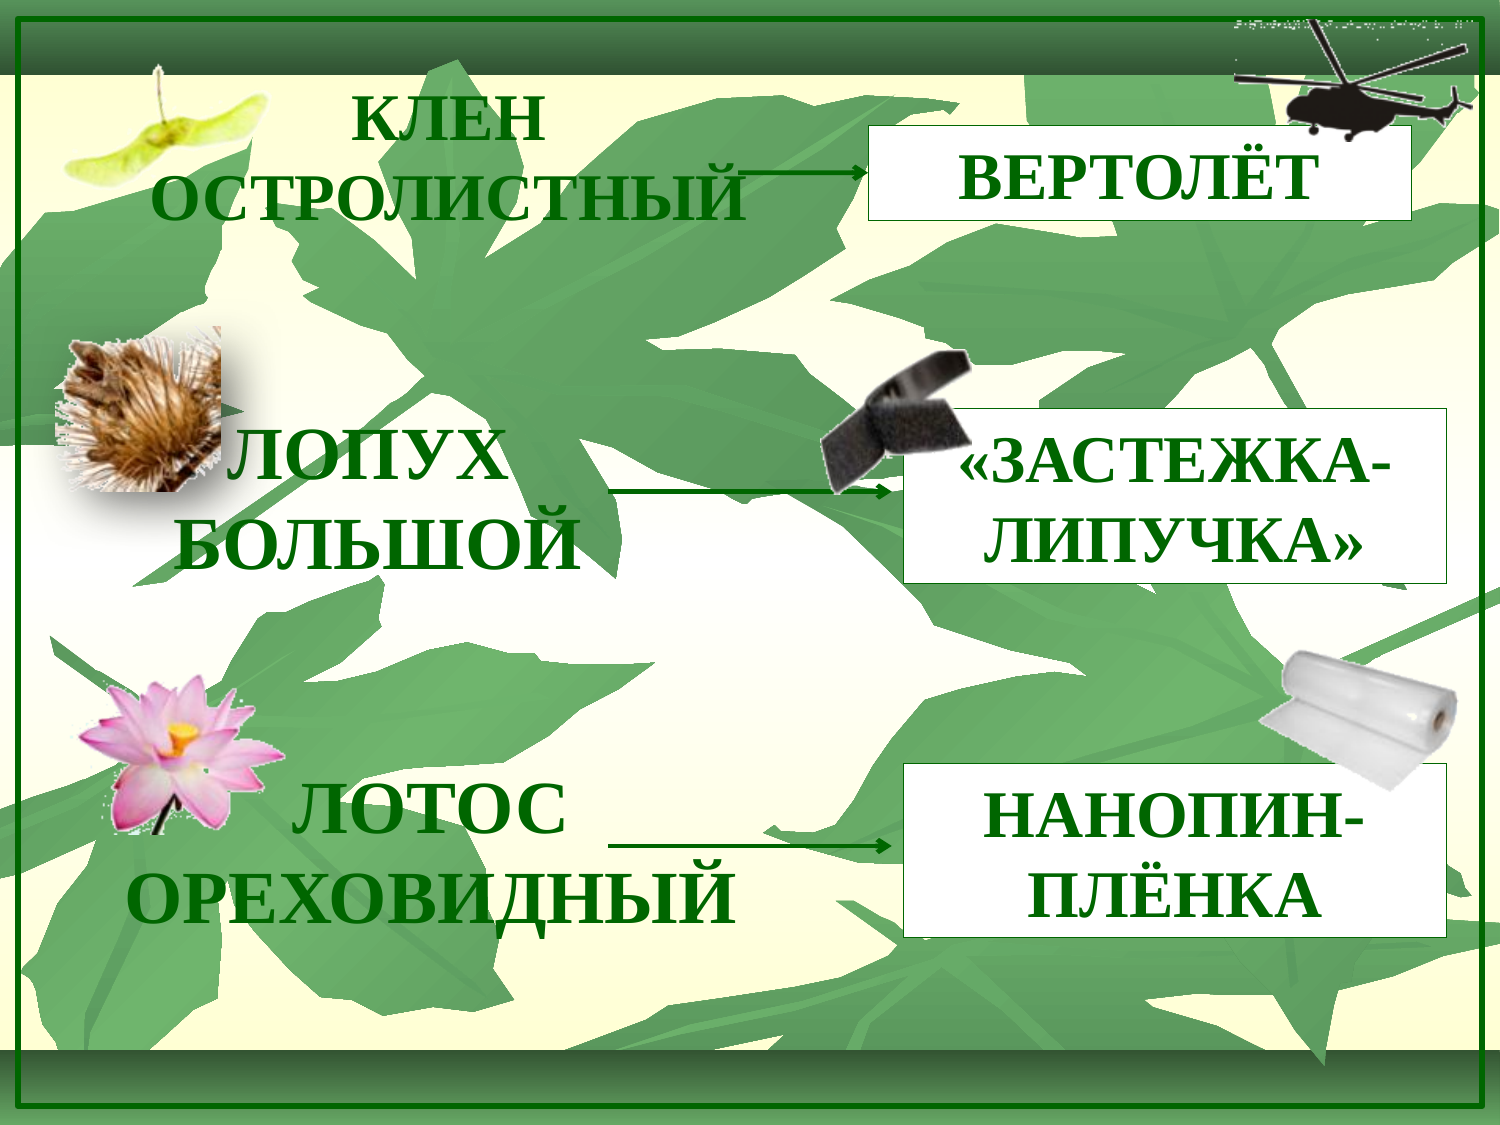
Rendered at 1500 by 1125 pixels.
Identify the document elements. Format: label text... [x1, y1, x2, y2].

picture [1257, 644, 1459, 794]
text_box ЛОТОС ОРЕХОВИДНЫЙ [53, 751, 809, 947]
picture [1234, 18, 1473, 142]
picture [64, 668, 314, 835]
text_box НАНОПИН-ПЛЁНКА [903, 763, 1447, 938]
slide_number 20 [1074, 1024, 1425, 1100]
picture [820, 349, 972, 495]
text_box ЛОПУХ БОЛЬШОЙ [53, 397, 703, 592]
text_box [17, 19, 1483, 1106]
picture [54, 325, 221, 492]
text_box КЛЕН ОСТРОЛИСТНЫЙ [41, 66, 857, 241]
picture [40, 34, 293, 233]
text_box «ЗАСТЕЖКА-ЛИПУЧКА» [903, 408, 1447, 584]
text_box ВЕРТОЛЁТ [868, 125, 1412, 221]
